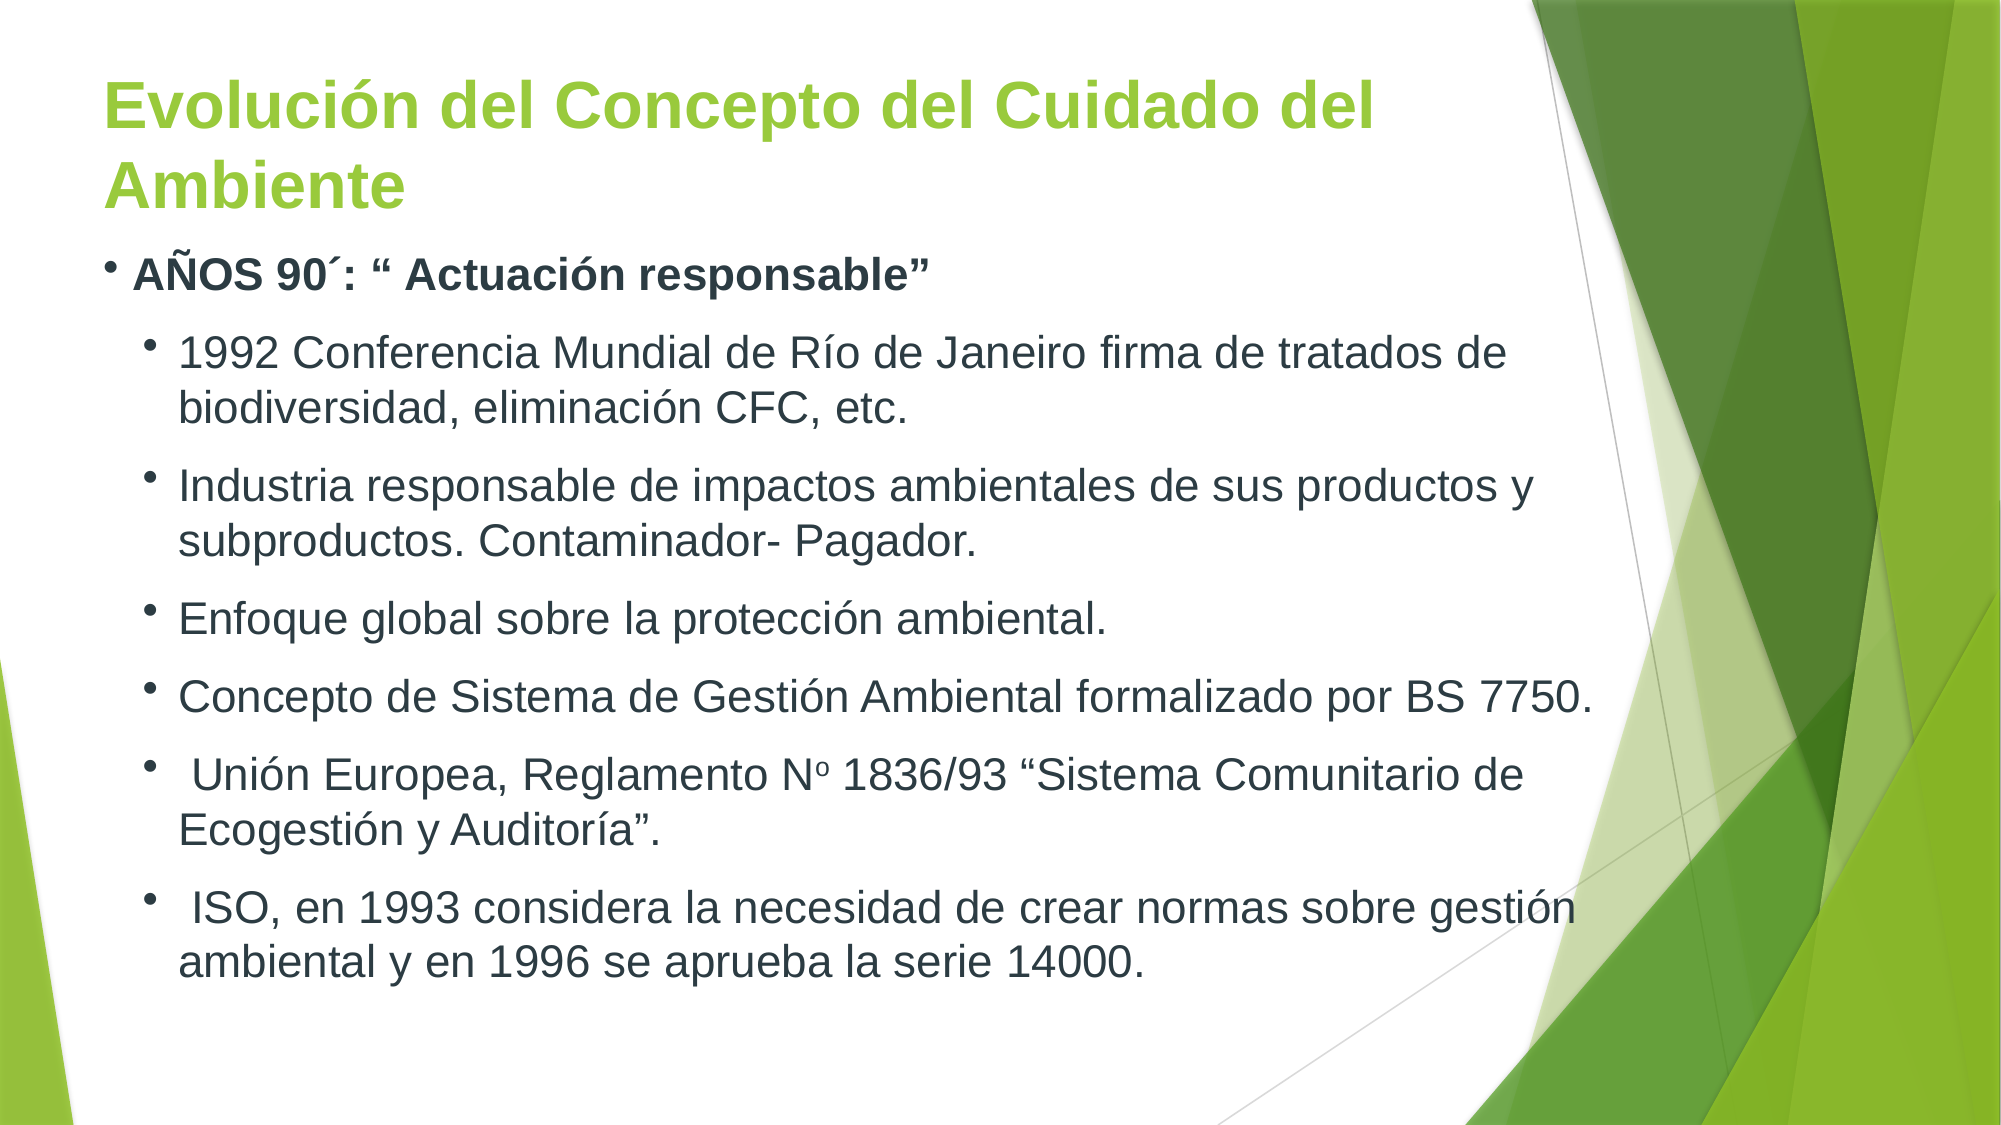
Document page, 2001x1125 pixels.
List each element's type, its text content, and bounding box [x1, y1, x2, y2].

text_box Evolución del Concepto del Cuidado del Ambiente [88, 54, 1701, 230]
text_box [860, 510, 2000, 571]
text_box AÑOS 90´: “ Actuación responsable” 1992 Conferencia Mundial de Río de Janeiro firma de tratados de biodiversidad, eliminación CFC, etc. Industria responsable de impactos ambientales de sus productos y subproductos. Contaminador- Pagador. Enfoque global sobre la protección ambiental. Concepto de Sistema de Gestión Ambiental formalizado por BS 7750. Unión Europea, Reglamento No 1836/93 “Sistema Comunitario de Ecogestión y Auditoría”. ISO, en 1993 considera la necesidad de crear normas sobre gestión ambiental y en 1996 se aprueba la serie 14000. [88, 237, 1700, 995]
